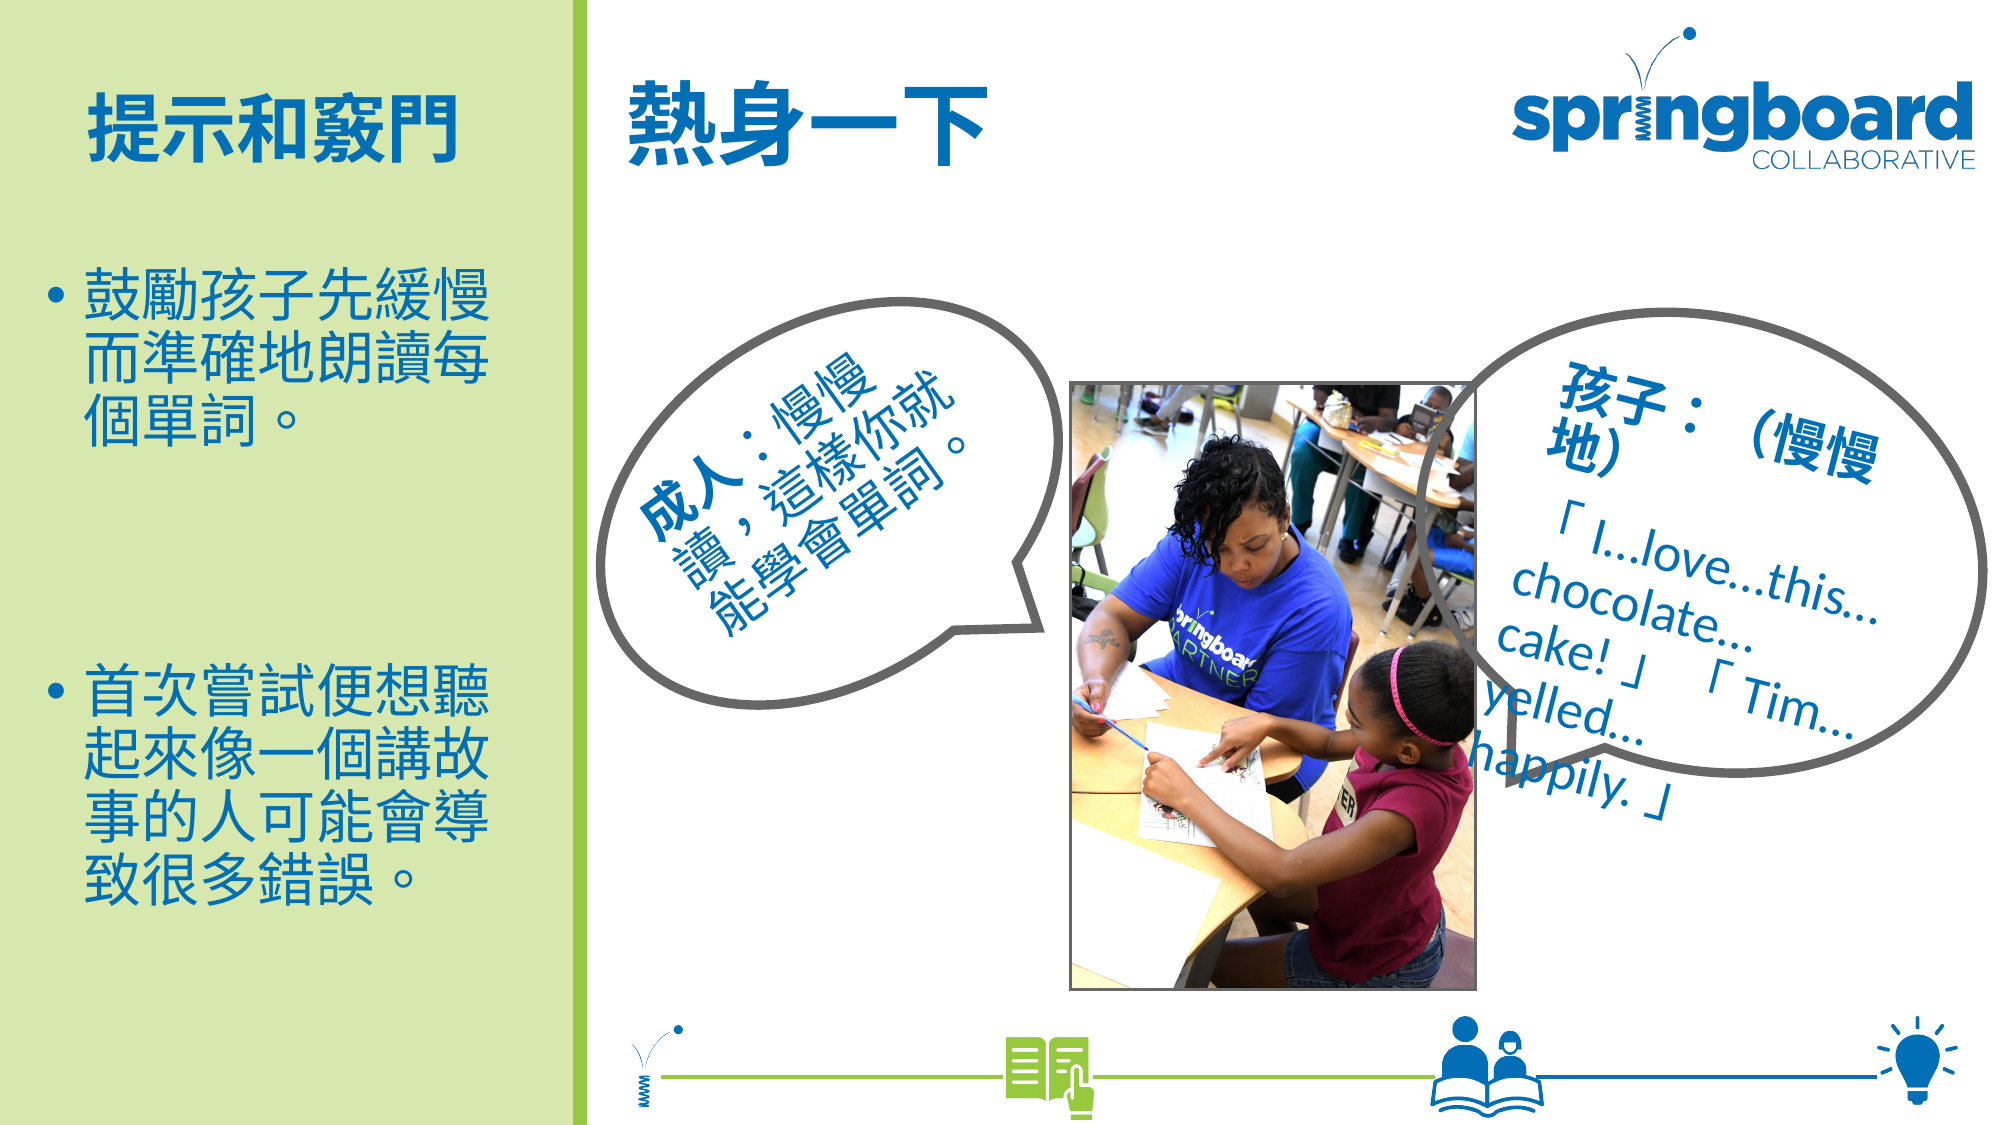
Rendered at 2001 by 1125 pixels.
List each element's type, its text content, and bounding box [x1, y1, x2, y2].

picture [631, 1025, 683, 1107]
picture [1430, 1016, 1544, 1118]
list 提示和竅門 [0, 84, 561, 175]
title 熱身一下 [580, 0, 1513, 259]
picture [1877, 1016, 1958, 1105]
list 首次嘗試便想聽起來像一個講故事的人可能會導致很多錯誤。 [30, 654, 541, 1026]
list 鼓勵孩子先緩慢而準確地朗讀每個單詞。 [30, 258, 541, 630]
picture [1006, 1037, 1094, 1120]
picture [1425, 393, 1474, 645]
list 孩子：（慢慢地） 「I…love…this… chocolate… cake!」「Tim… yelled… happily.」 [1490, 345, 1993, 717]
picture [1513, 27, 1975, 169]
list 成人：慢慢讀，這樣你就能學會單詞。 [613, 292, 1047, 695]
picture [1072, 385, 1474, 988]
